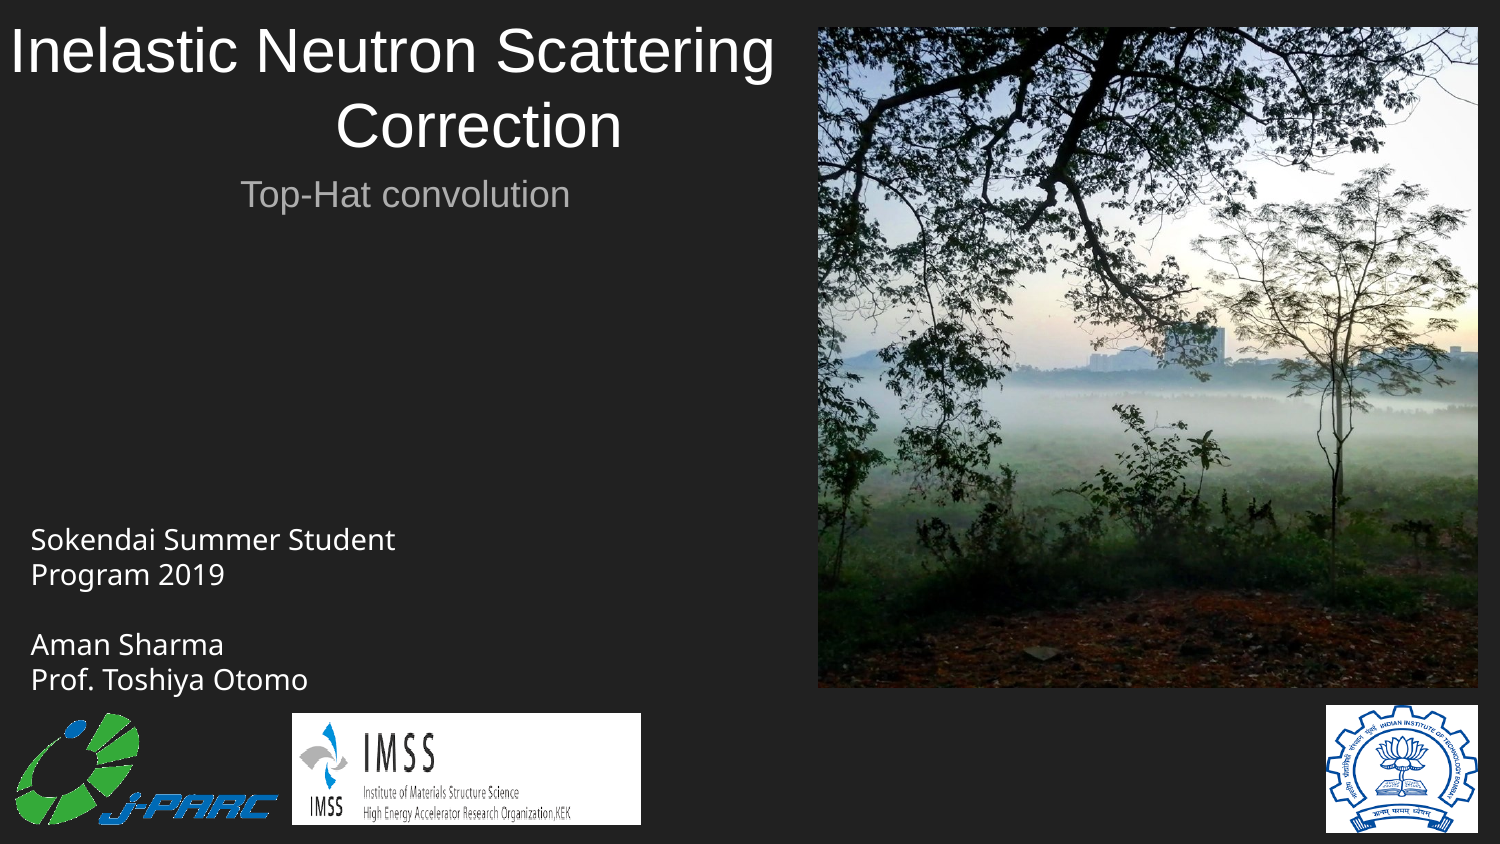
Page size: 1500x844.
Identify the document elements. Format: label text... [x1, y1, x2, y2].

picture [1325, 705, 1479, 833]
title Inelastic Neutron Scattering Correction [0, 0, 834, 176]
subtitle Top-Hat convolution [144, 154, 677, 222]
text_box Sokendai Summer Student Program 2019 Aman Sharma Prof. Toshiya Otomo [15, 506, 429, 618]
picture [291, 713, 642, 825]
picture [15, 713, 280, 825]
picture [818, 27, 1478, 688]
